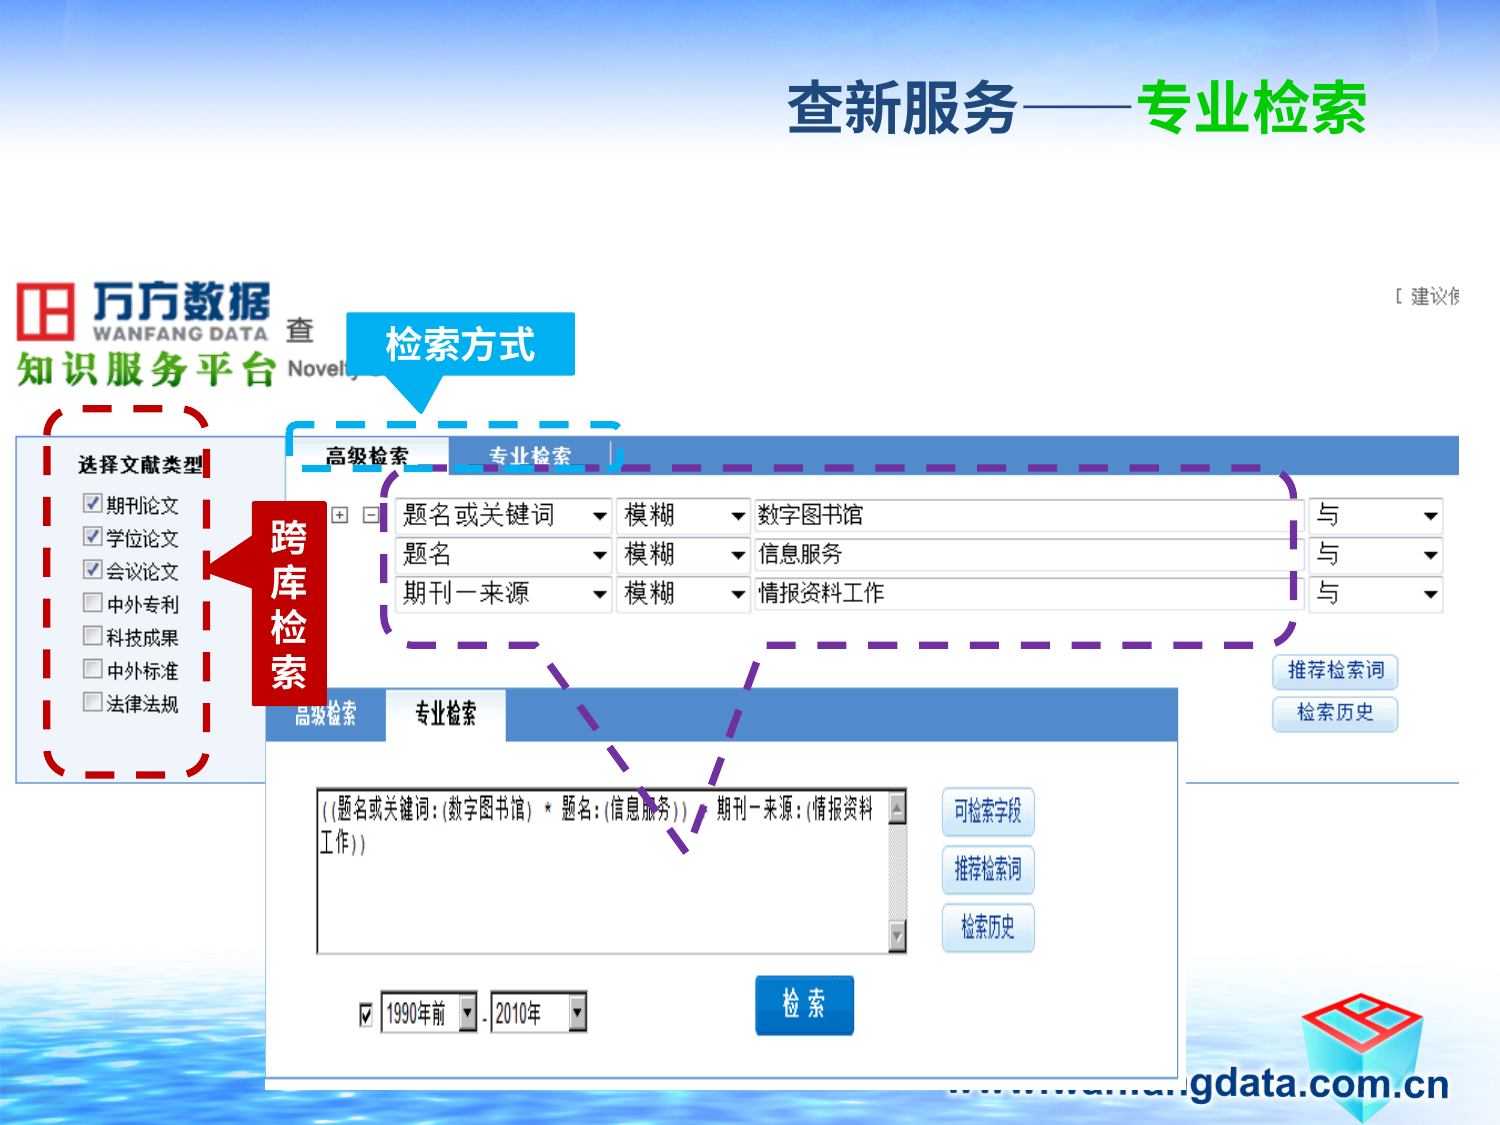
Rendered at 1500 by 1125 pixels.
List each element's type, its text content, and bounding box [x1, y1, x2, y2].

picture [0, 0, 1500, 1125]
text_box 查新服务——专业检索 [655, 42, 1500, 170]
